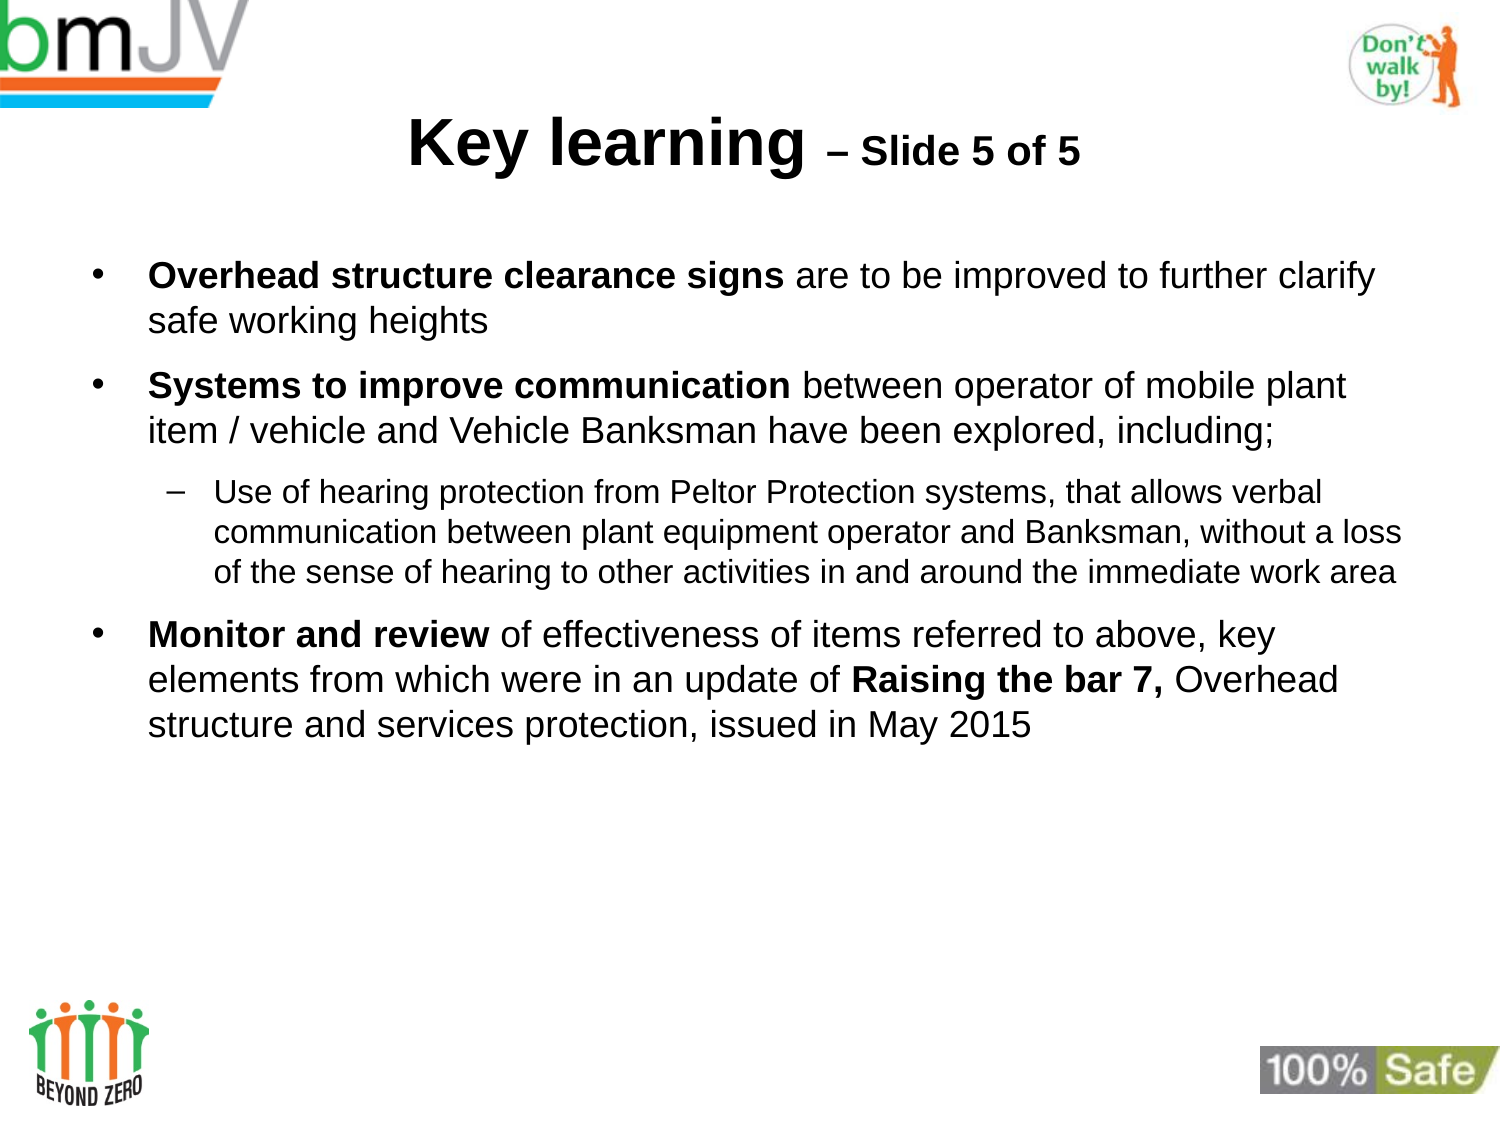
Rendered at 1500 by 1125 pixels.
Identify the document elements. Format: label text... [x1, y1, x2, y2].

picture [1328, 12, 1482, 115]
picture [29, 1000, 149, 1106]
picture [1260, 1046, 1500, 1094]
list Overhead structure clearance signs are to be improved to further clarify safe working heights Systems to improve communication between operator of mobile plant item / vehicle and Vehicle Banksman have been explored, including; Use of hearing protection from Peltor Protection systems, that allows verbal communication between plant equipment operator and Banksman, without a loss of the sense of hearing to other activities in and around the immediate work area Monitor and review of effectiveness of items referred to above, key elements from which were in an update of Raising the bar 7, Overhead structure and services protection, issued in May 2015 [76, 243, 1427, 976]
picture [0, 0, 249, 95]
title Key learning – Slide 5 of 5 [75, 45, 1425, 233]
